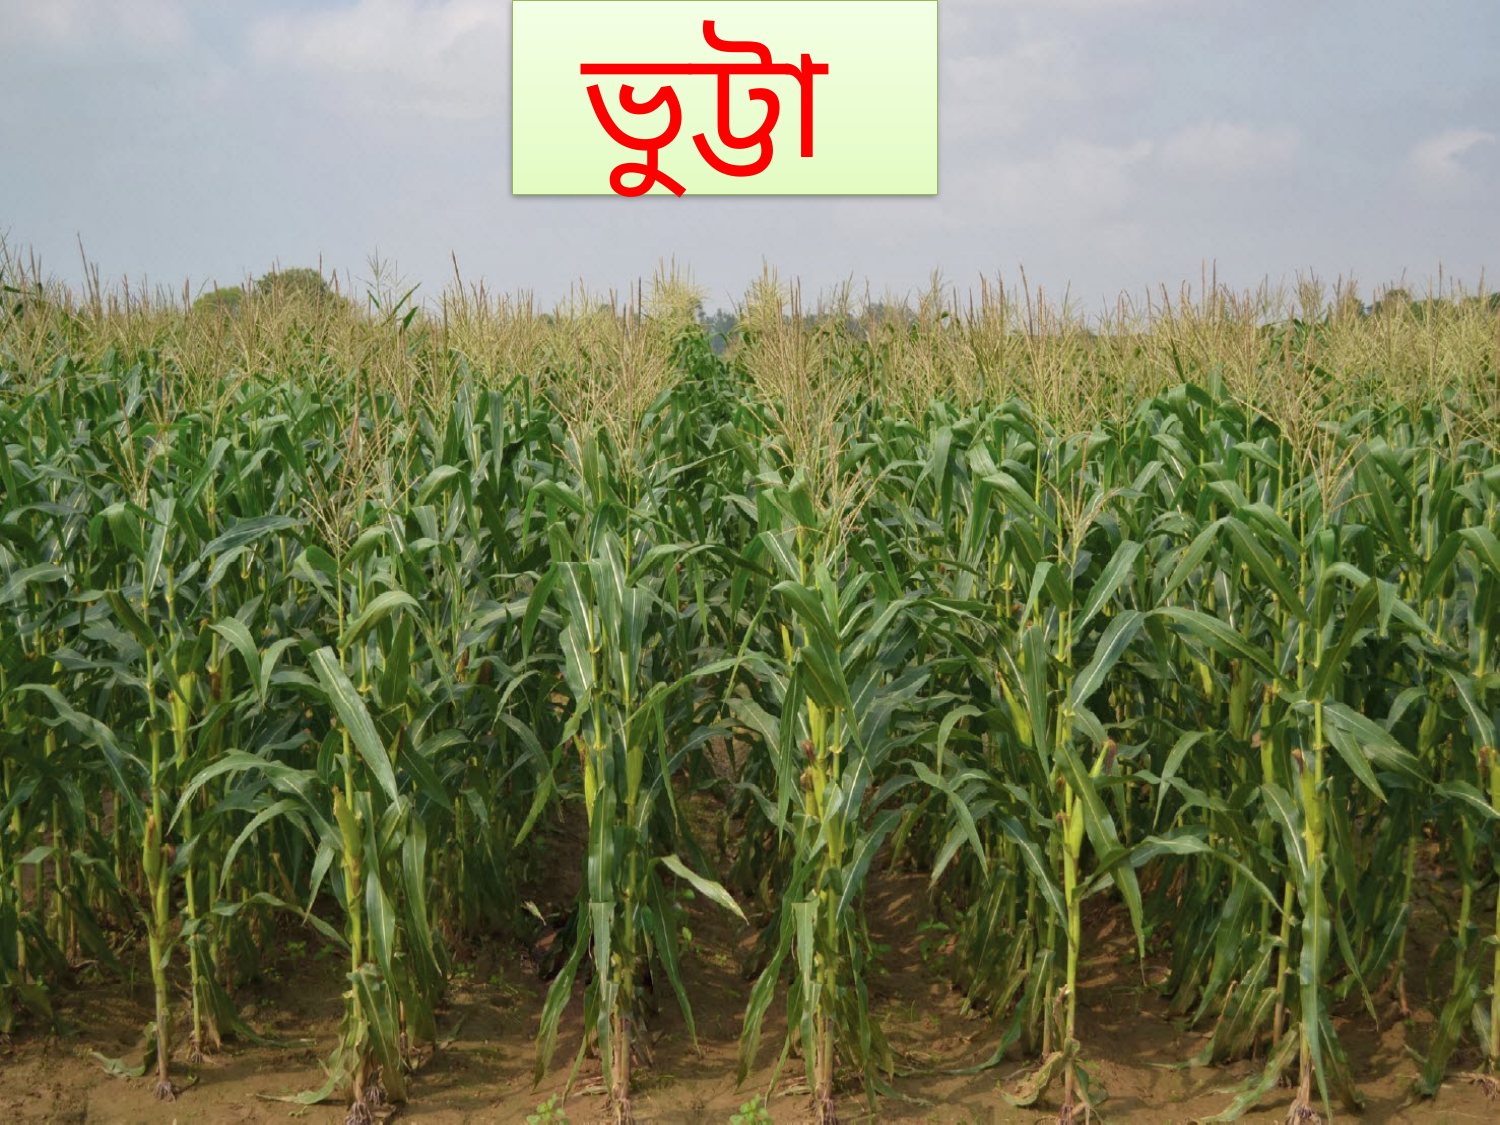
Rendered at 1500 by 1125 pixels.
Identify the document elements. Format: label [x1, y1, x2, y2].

text_box [0, 0, 1500, 1125]
